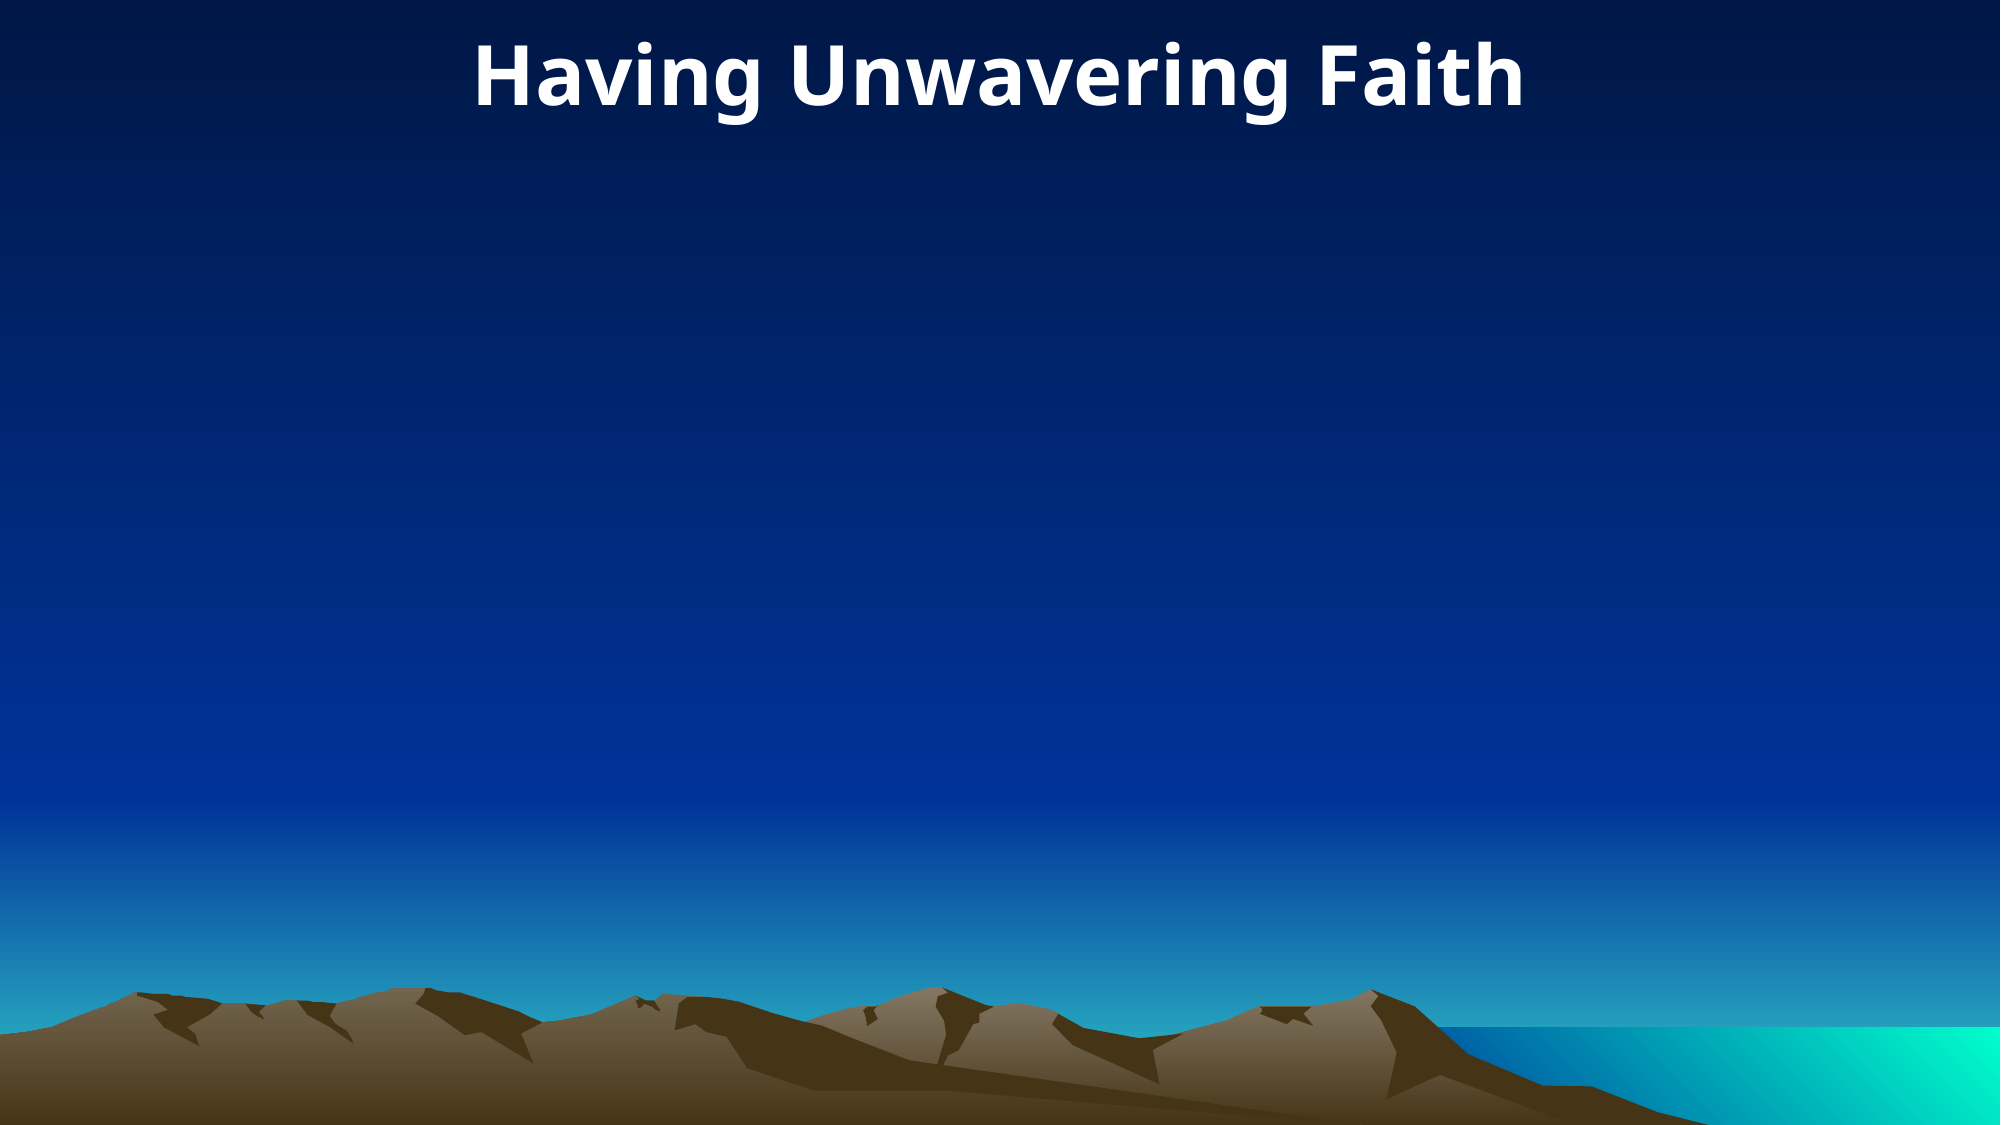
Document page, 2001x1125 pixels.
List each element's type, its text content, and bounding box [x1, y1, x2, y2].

text_box Having Unwavering Faith [0, 0, 2000, 863]
